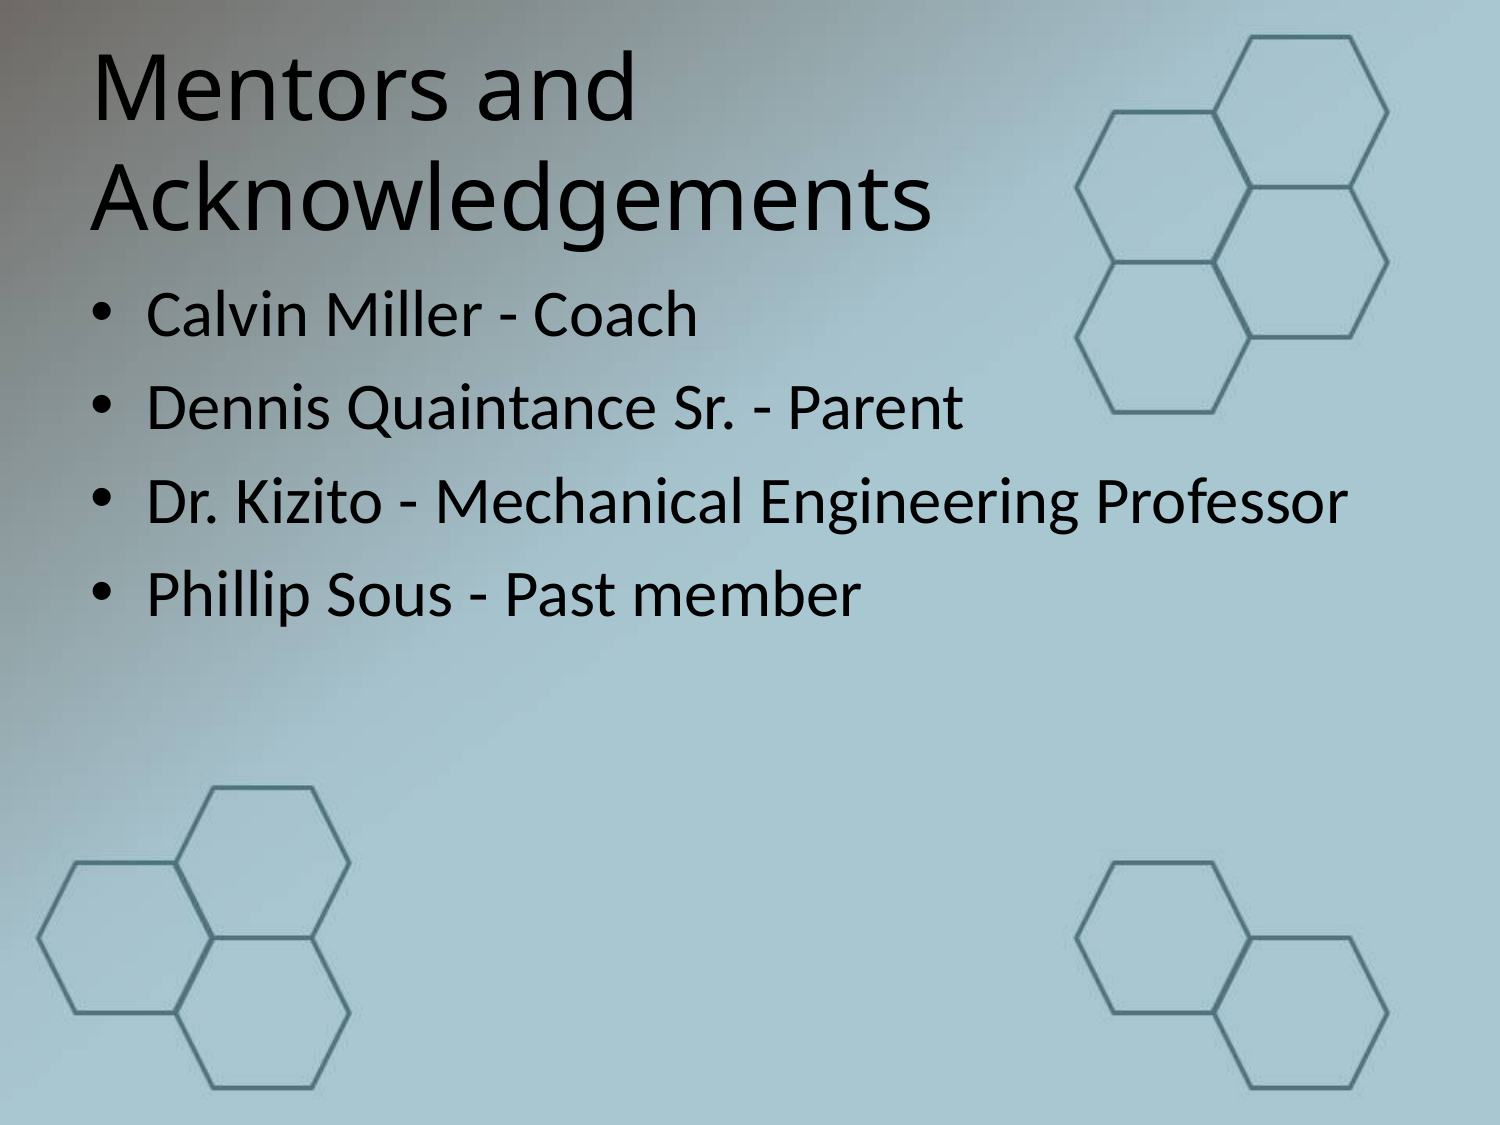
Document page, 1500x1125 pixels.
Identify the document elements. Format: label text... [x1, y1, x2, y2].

picture [0, 0, 1500, 1125]
list Calvin Miller - Coach Dennis Quaintance Sr. - Parent Dr. Kizito - Mechanical Engineering Professor Phillip Sous - Past member [75, 262, 1425, 1005]
title Mentors and Acknowledgements [75, 45, 1425, 233]
